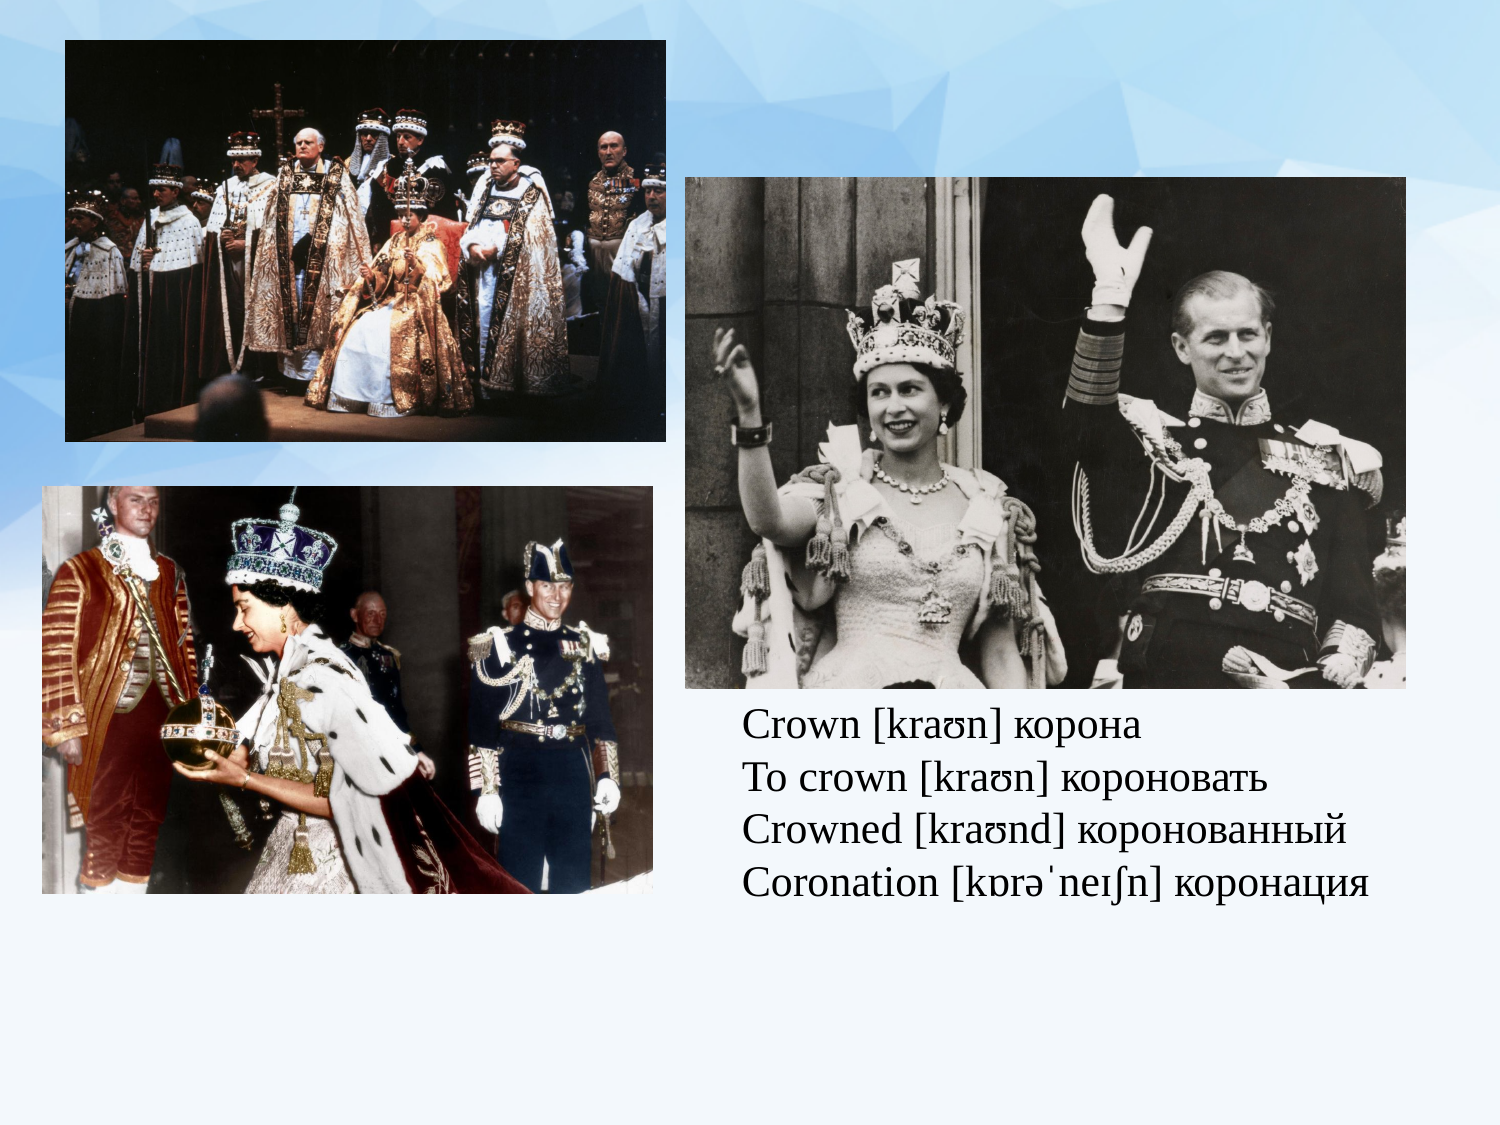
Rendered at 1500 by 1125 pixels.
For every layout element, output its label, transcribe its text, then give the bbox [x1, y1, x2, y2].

text_box Crown [kraʊn] корона To crown [kraʊn] короновать Crowned [kraʊnd] коронованный Coronation [kɒrəˈneɪʃn] коронация [727, 687, 1466, 1003]
picture [0, 0, 1500, 1125]
